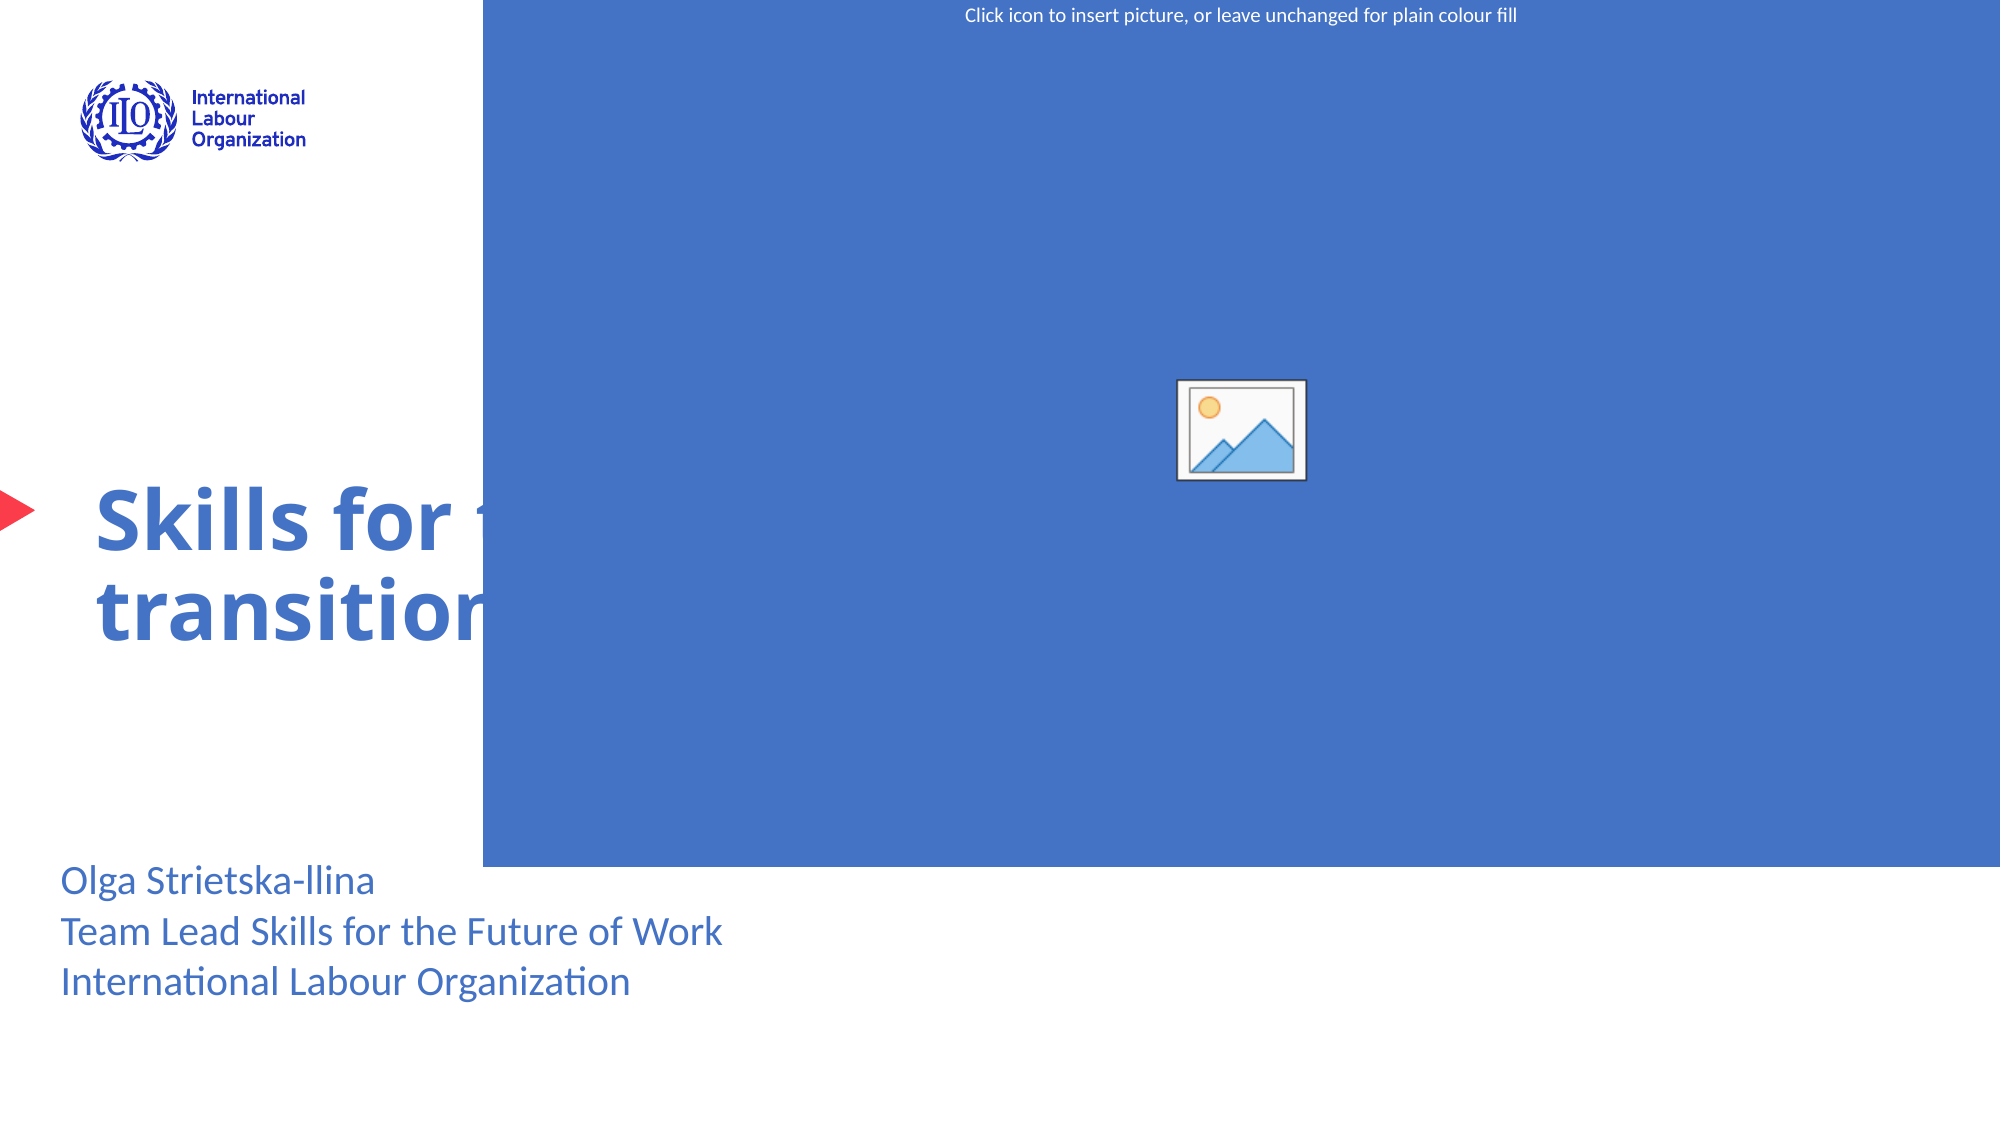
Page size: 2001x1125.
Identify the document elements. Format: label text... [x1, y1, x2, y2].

text_box Olga Strietska-llina Team Lead Skills for the Future of Work International Labour Organization [60, 853, 1242, 1080]
picture [483, 0, 2000, 868]
title Skills for the green and digital transitions [80, 471, 483, 698]
